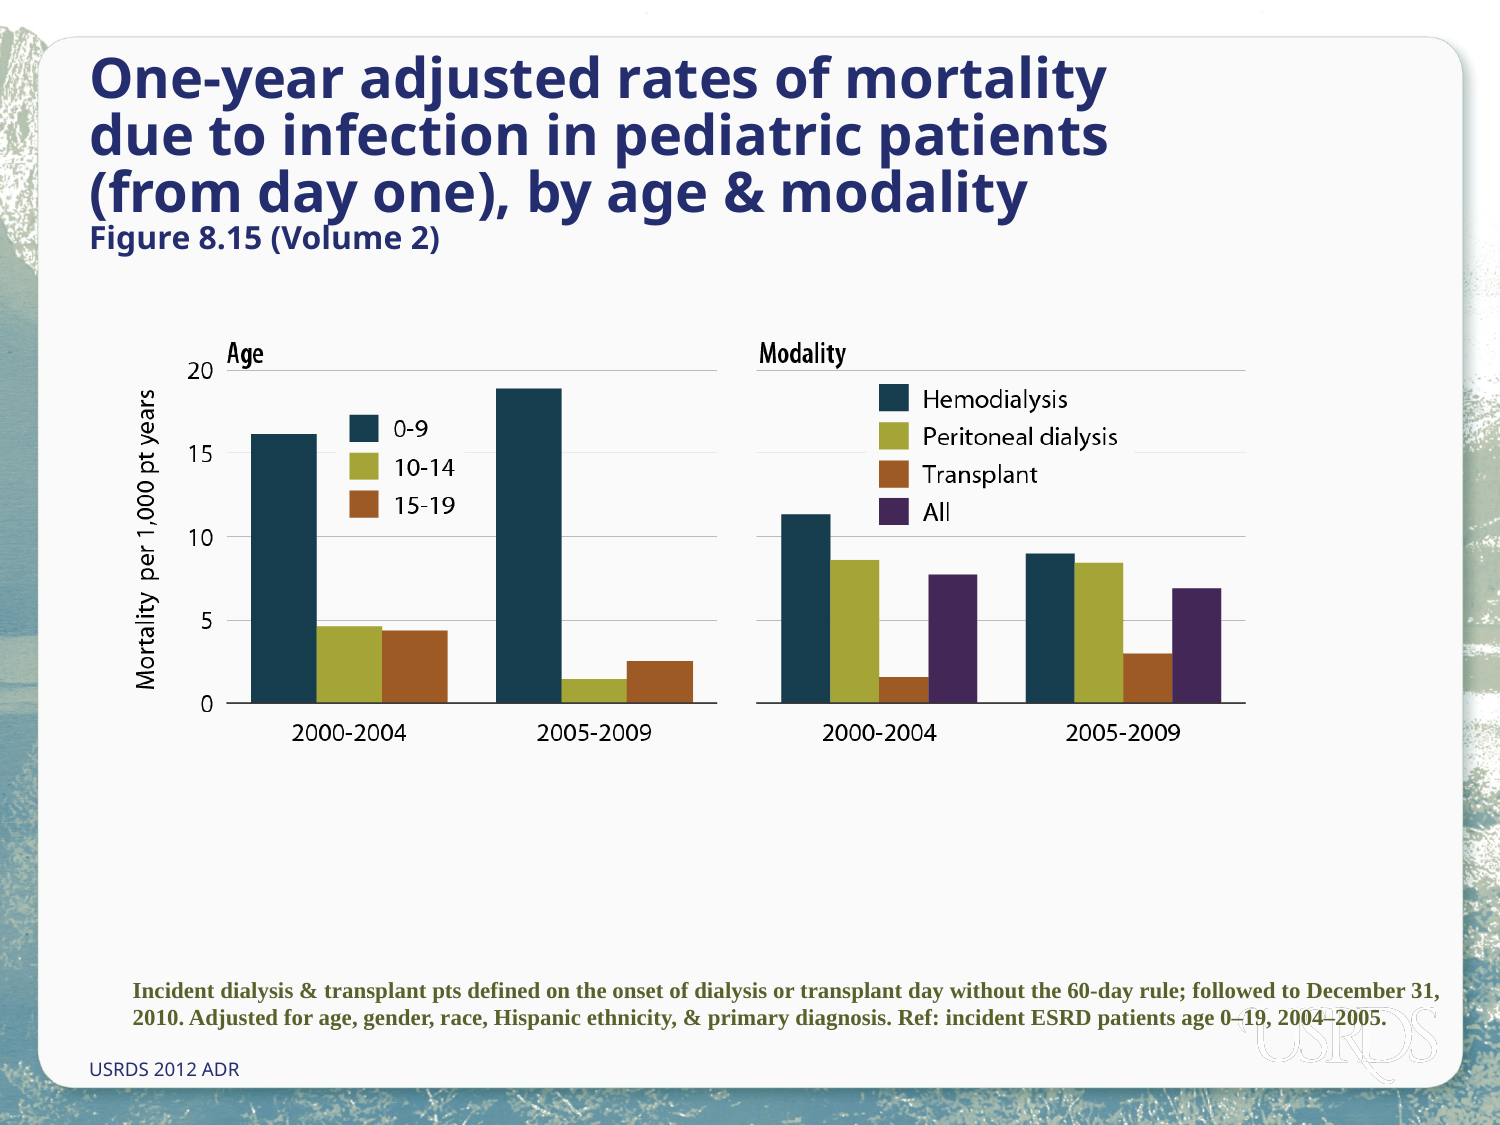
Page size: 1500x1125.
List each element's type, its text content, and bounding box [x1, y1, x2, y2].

picture [0, 0, 1500, 1125]
title One-year adjusted rates of mortality due to infection in pediatric patients (from day one), by age & modality Figure 8.15 (Volume 2) [74, 45, 1425, 264]
text_box Incident dialysis & transplant pts defined on the onset of dialysis or transplant day without the 60-day rule; followed to December 31, 2010. Adjusted for age, gender, race, Hispanic ethnicity, & primary diagnosis. Ref: incident ESRD patients age 0–19, 2004–2005. [132, 975, 1444, 1047]
